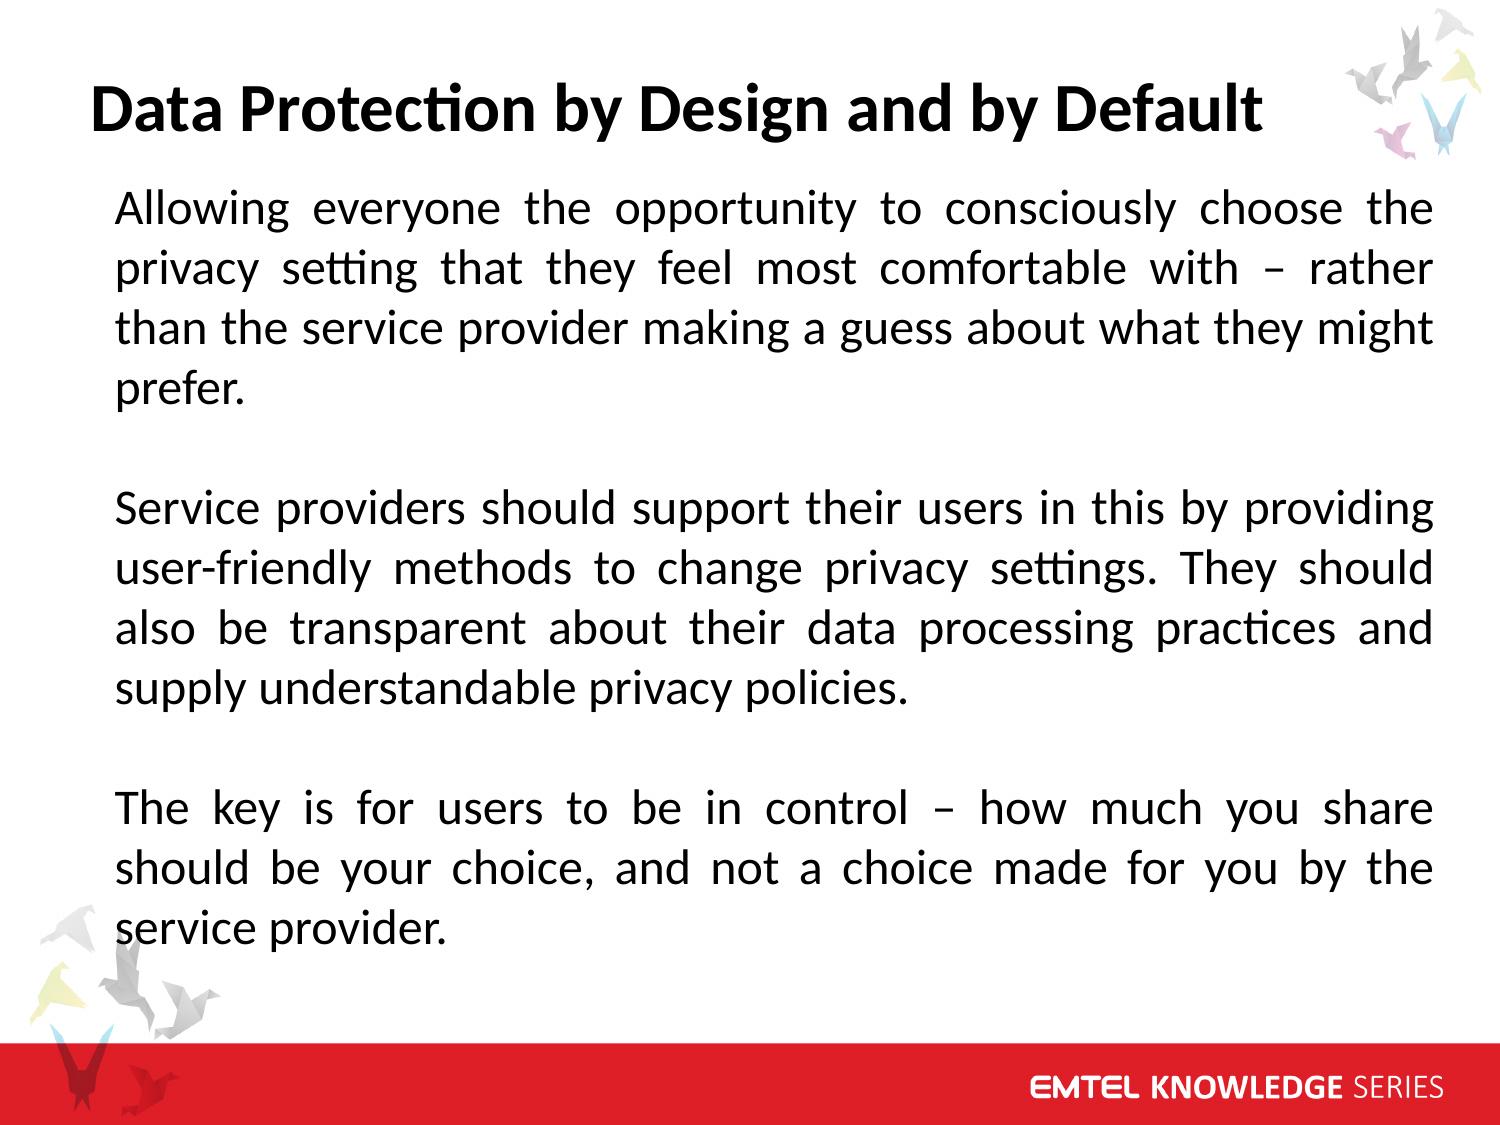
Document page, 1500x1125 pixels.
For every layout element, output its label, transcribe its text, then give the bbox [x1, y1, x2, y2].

text_box Data Protection by Design and by Default [74, 45, 1363, 163]
text_box Allowing everyone the opportunity to consciously choose the privacy setting that they feel most comfortable with – rather than the service provider making a guess about what they might prefer. Service providers should support their users in this by providing user-friendly methods to change privacy settings. They should also be transparent about their data processing practices and supply understandable privacy policies. The key is for users to be in control – how much you share should be your choice, and not a choice made for you by the service provider. [99, 167, 1450, 1052]
picture [0, 0, 1500, 1125]
